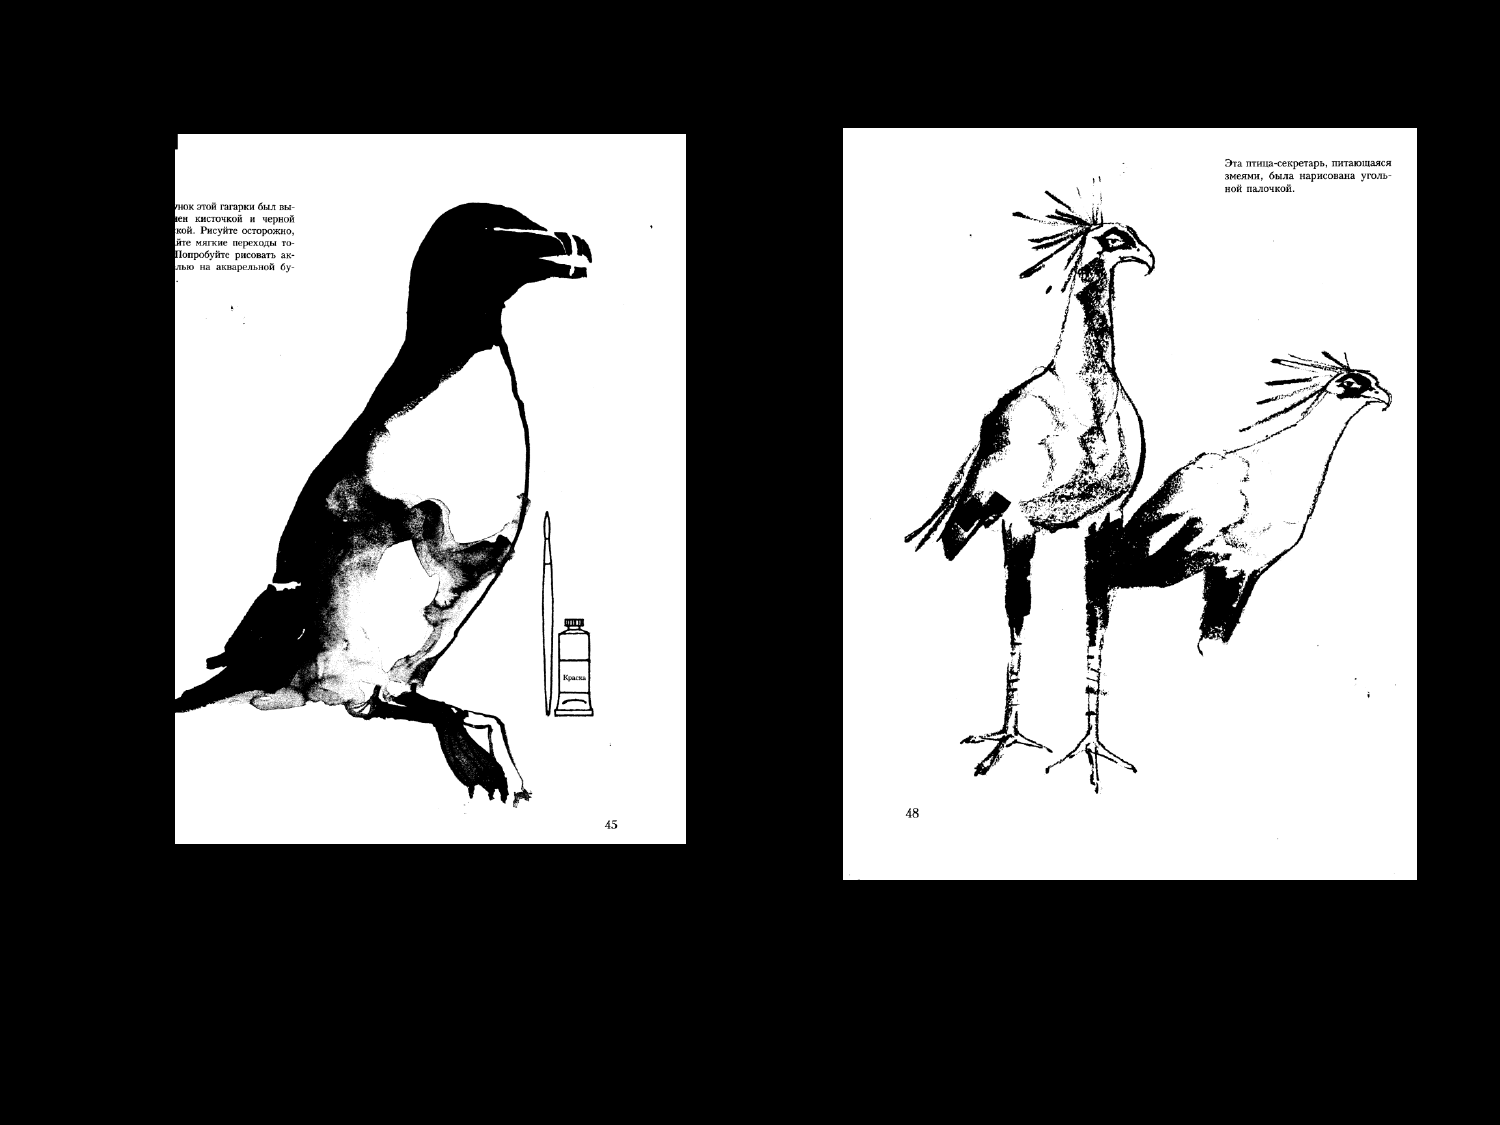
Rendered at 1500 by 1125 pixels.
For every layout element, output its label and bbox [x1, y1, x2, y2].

picture [843, 128, 1417, 880]
picture [175, 134, 686, 844]
